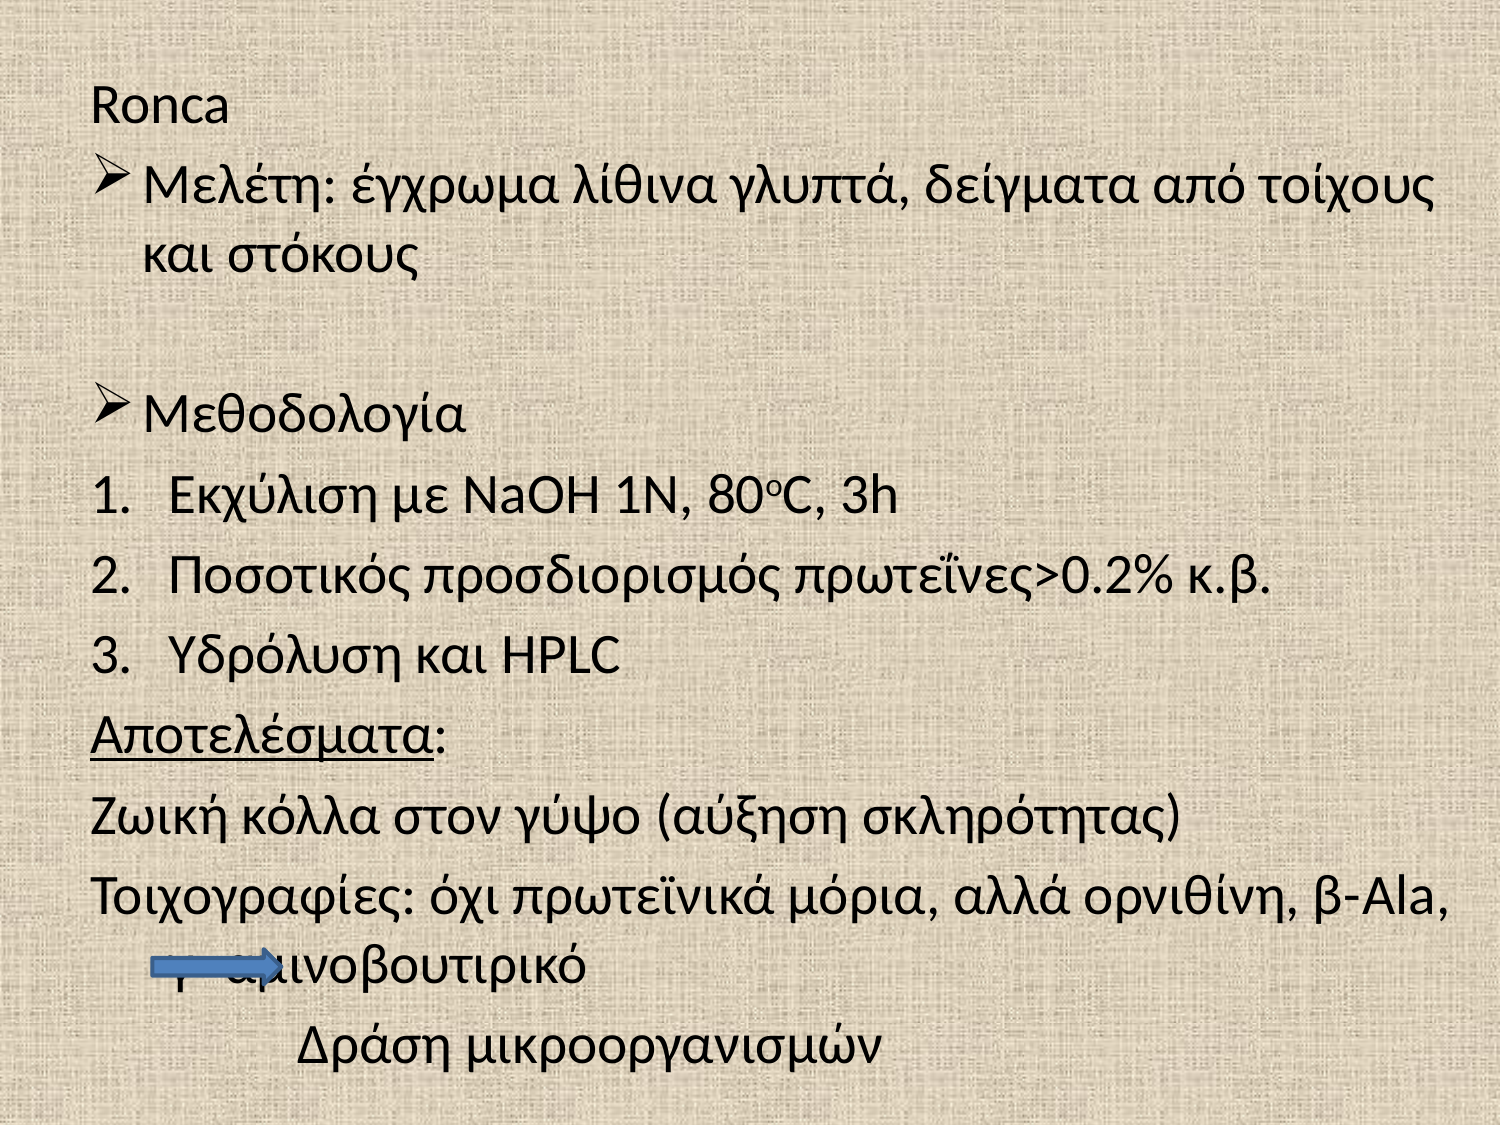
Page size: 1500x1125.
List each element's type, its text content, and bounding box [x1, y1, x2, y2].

text_box [150, 947, 284, 987]
list Ronca Μελέτη: έγχρωμα λίθινα γλυπτά, δείγματα από τοίχους και στόκους Μεθοδολογία Εκχύλιση με NaOH 1N, 80oC, 3h Ποσοτικός προσδιορισμός πρωτεΐνες>0.2% κ.β. Υδρόλυση και HPLC Αποτελέσματα: Ζωική κόλλα στον γύψο (αύξηση σκληρότητας) Τοιχογραφίες: όχι πρωτεϊνικά μόρια, αλλά ορνιθίνη, β-Ala, γ- αμινοβουτιρικό Δράση μικροοργανισμών [75, 58, 1500, 1090]
picture [0, 0, 1500, 1125]
